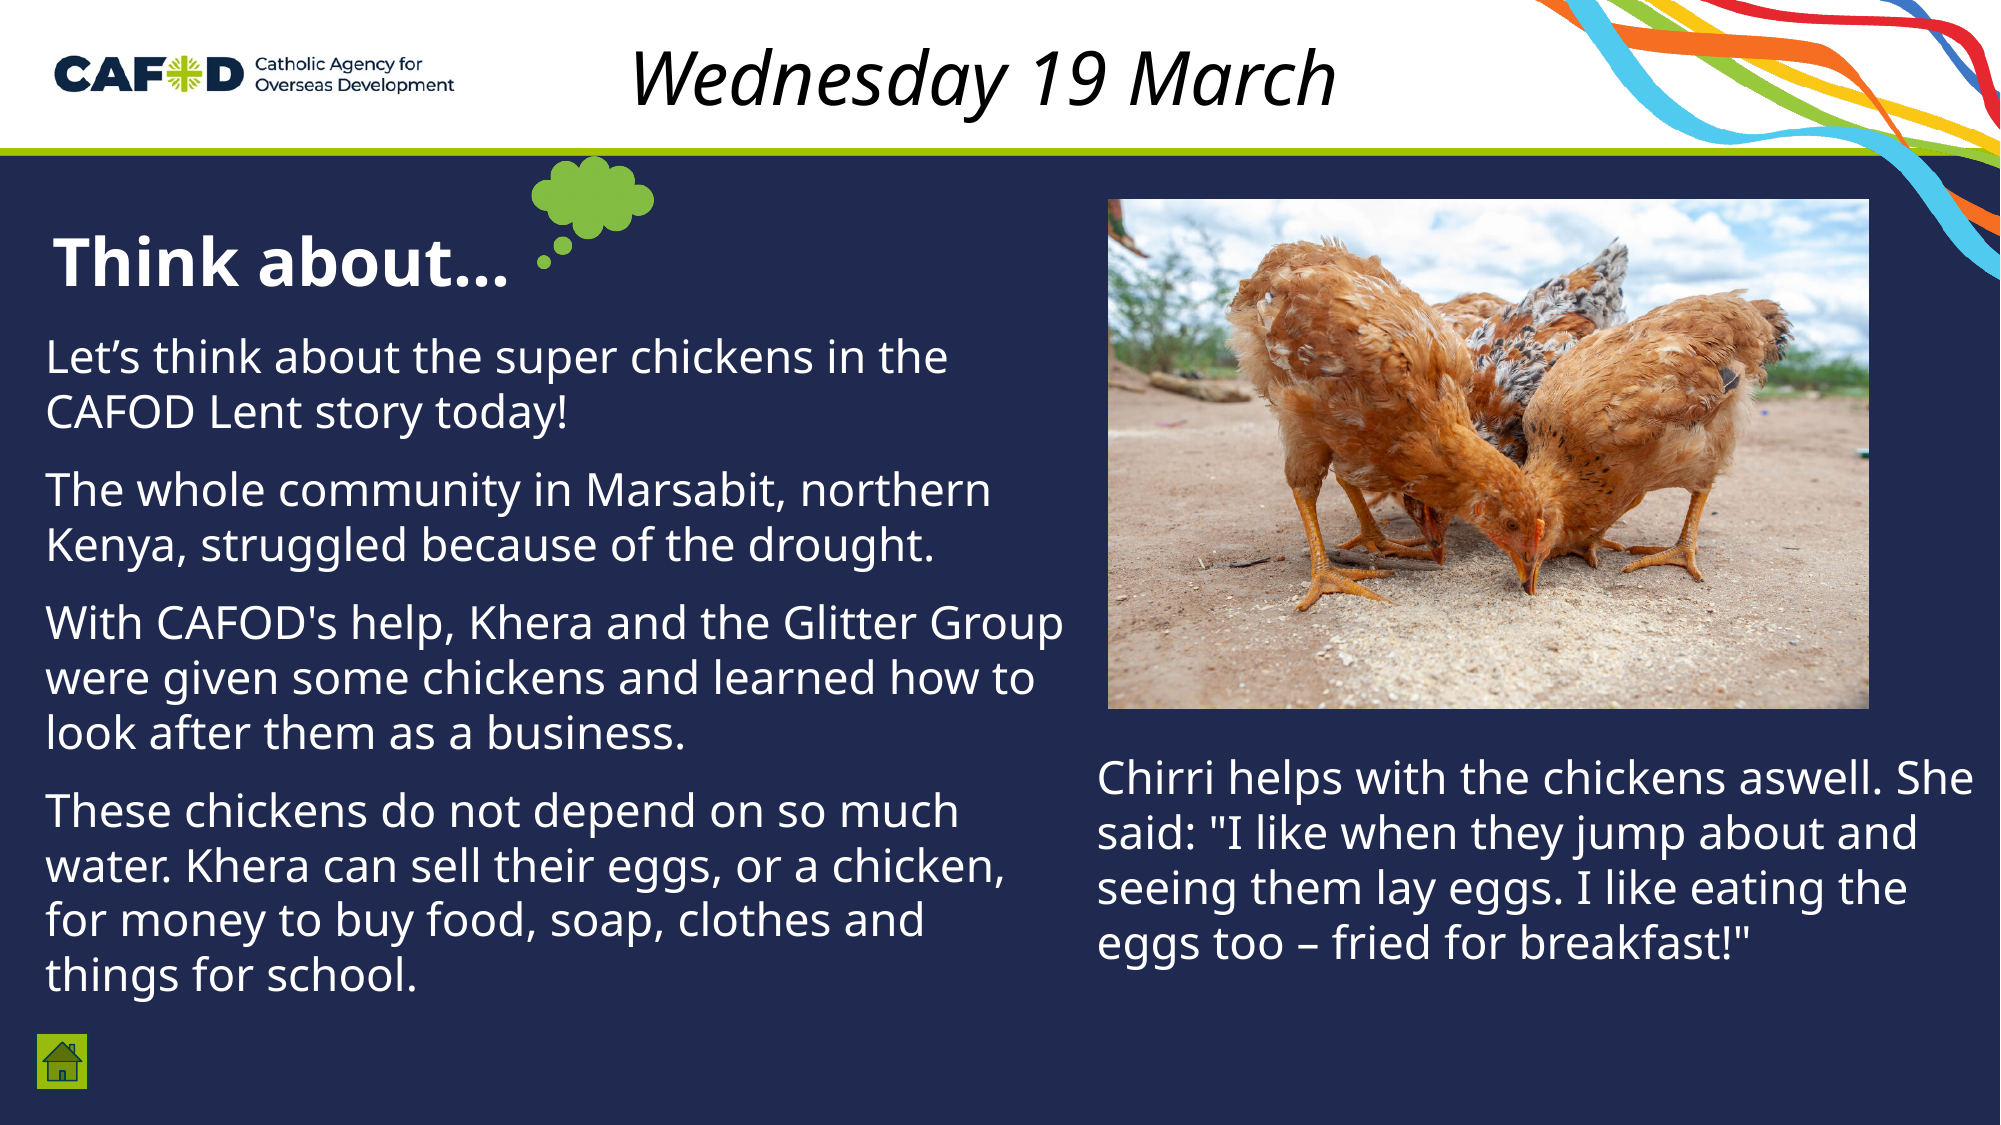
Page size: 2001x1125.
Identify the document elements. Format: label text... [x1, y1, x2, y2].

text_box Wednesday 19 March [518, 23, 1449, 129]
picture [52, 54, 457, 95]
text_box Think about… [37, 212, 526, 308]
picture [516, 136, 668, 288]
list Let’s think about the super chickens in the CAFOD Lent story today! The whole community in Marsabit, northern Kenya, struggled because of the drought. With CAFOD's help, Khera and the Glitter Group were given some chickens and learned how to look after them as a business. These chickens do not depend on so much water. Khera can sell their eggs, or a chicken, for money to buy food, soap, clothes and things for school. [30, 320, 1082, 881]
text_box Chirri helps with the chickens aswell. She said: "I like when they jump about and seeing them lay eggs. I like eating the eggs too – fried for breakfast!" [1081, 740, 2000, 976]
text_box [36, 1033, 89, 1090]
picture [1107, 0, 2001, 709]
